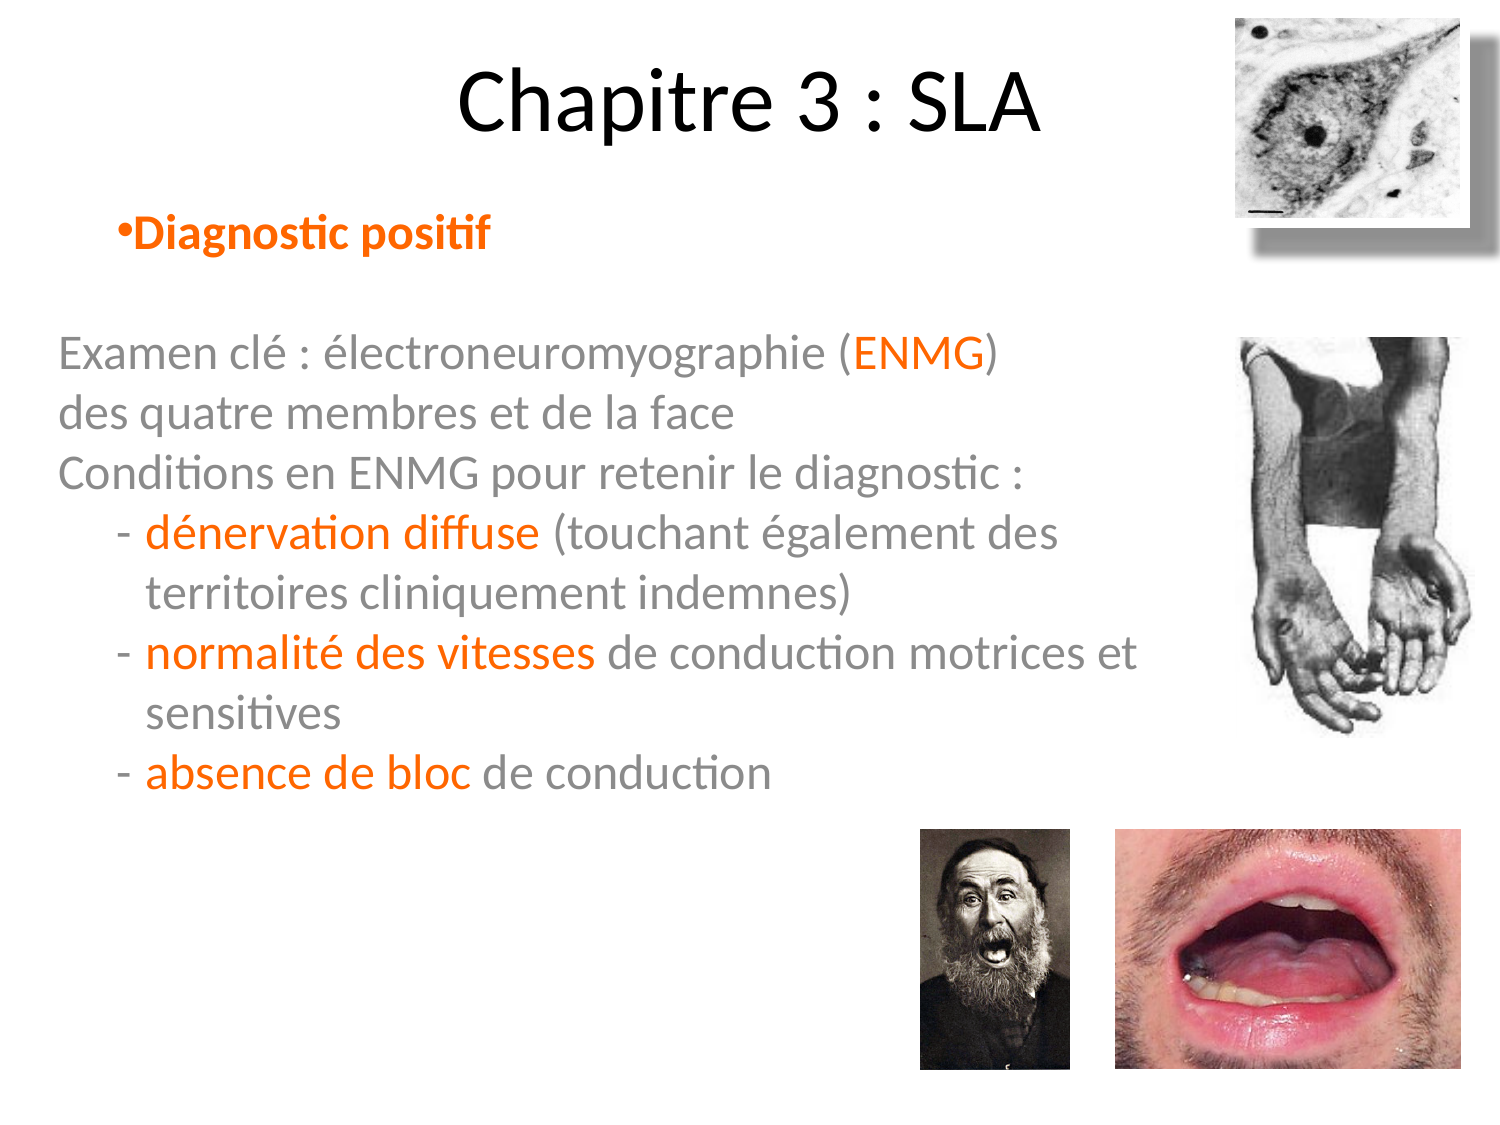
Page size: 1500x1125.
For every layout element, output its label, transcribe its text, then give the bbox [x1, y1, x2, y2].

picture [1234, 17, 1461, 218]
picture [920, 828, 1070, 1070]
picture [1234, 337, 1475, 738]
picture [1115, 828, 1461, 1070]
title Chapitre 3 : SLA [112, 0, 1388, 191]
subtitle Diagnostic positif Examen clé : électroneuromyographie (ENMG) des quatre membres et de la face Conditions en ENMG pour retenir le diagnostic : - dénervation diffuse (touchant également des territoires cliniquement indemnes) - normalité des vitesses de conduction motrices et sensitives - absence de bloc de conduction [43, 191, 1463, 1105]
